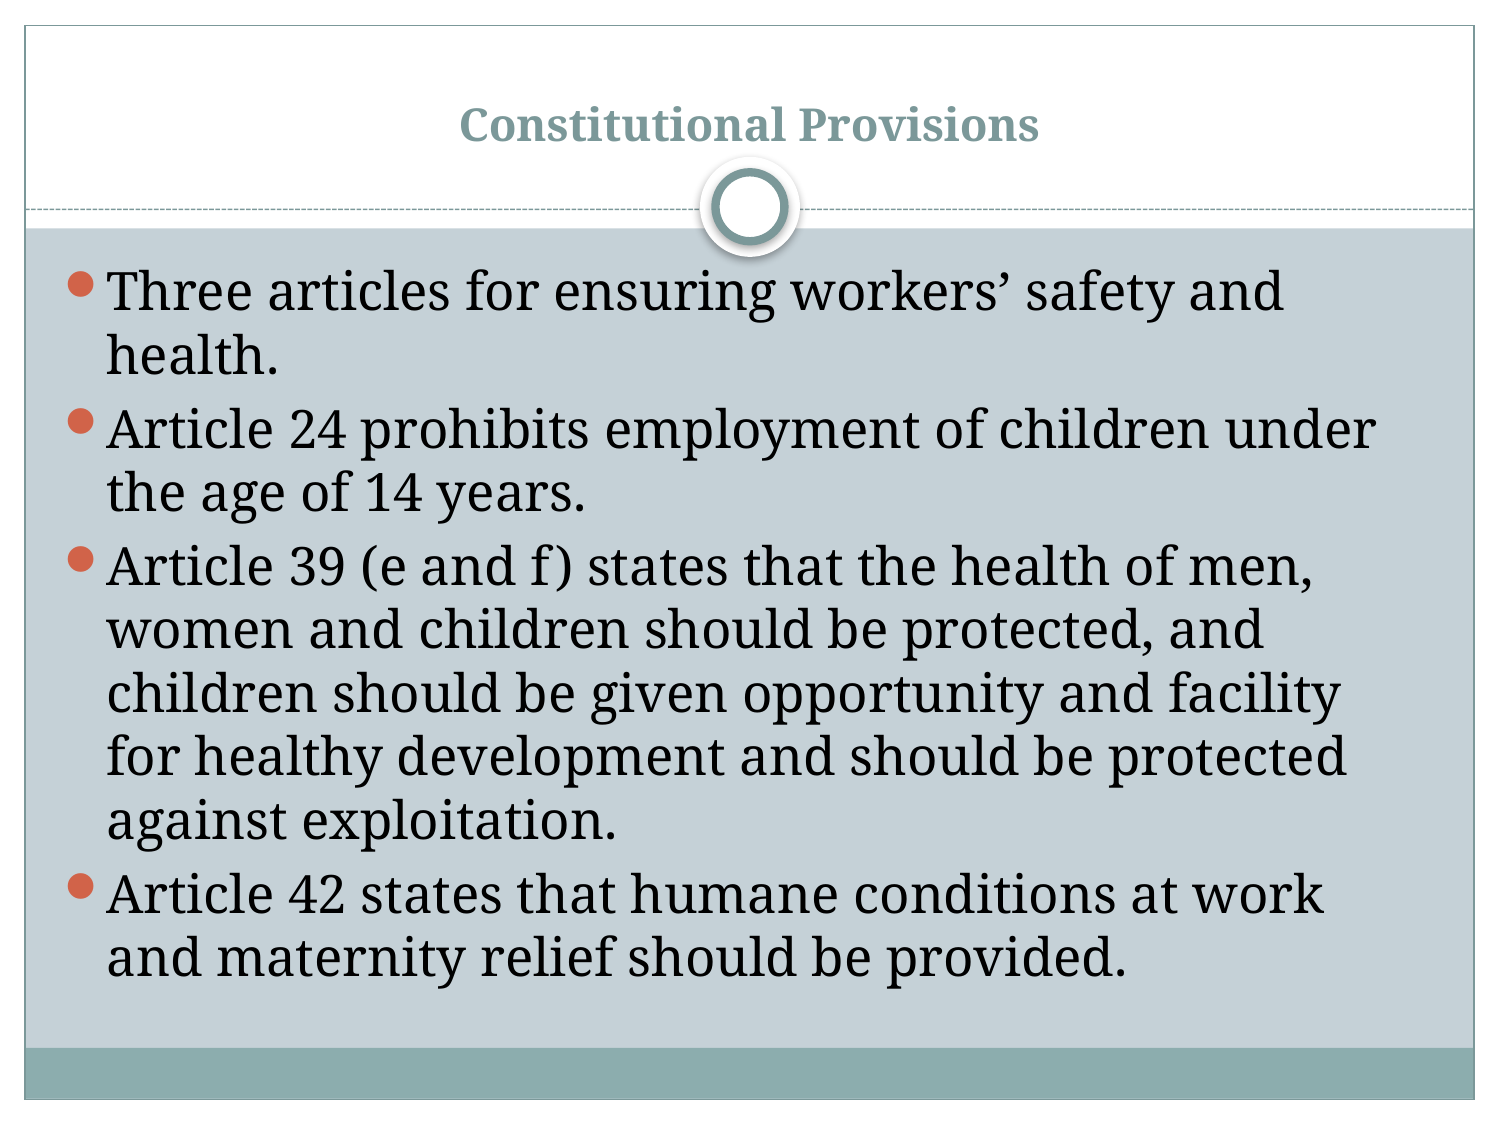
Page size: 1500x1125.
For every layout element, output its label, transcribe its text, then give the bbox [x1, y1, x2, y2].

list Three articles for ensuring workers’ safety and health. Article 24 prohibits employment of children under the age of 14 years. Article 39 (e and f) states that the health of men, women and children should be protected, and children should be given opportunity and facility for healthy development and should be protected against exploitation. Article 42 states that humane conditions at work and maternity relief should be provided. [49, 250, 1445, 1001]
title Constitutional Provisions [49, 87, 1450, 213]
